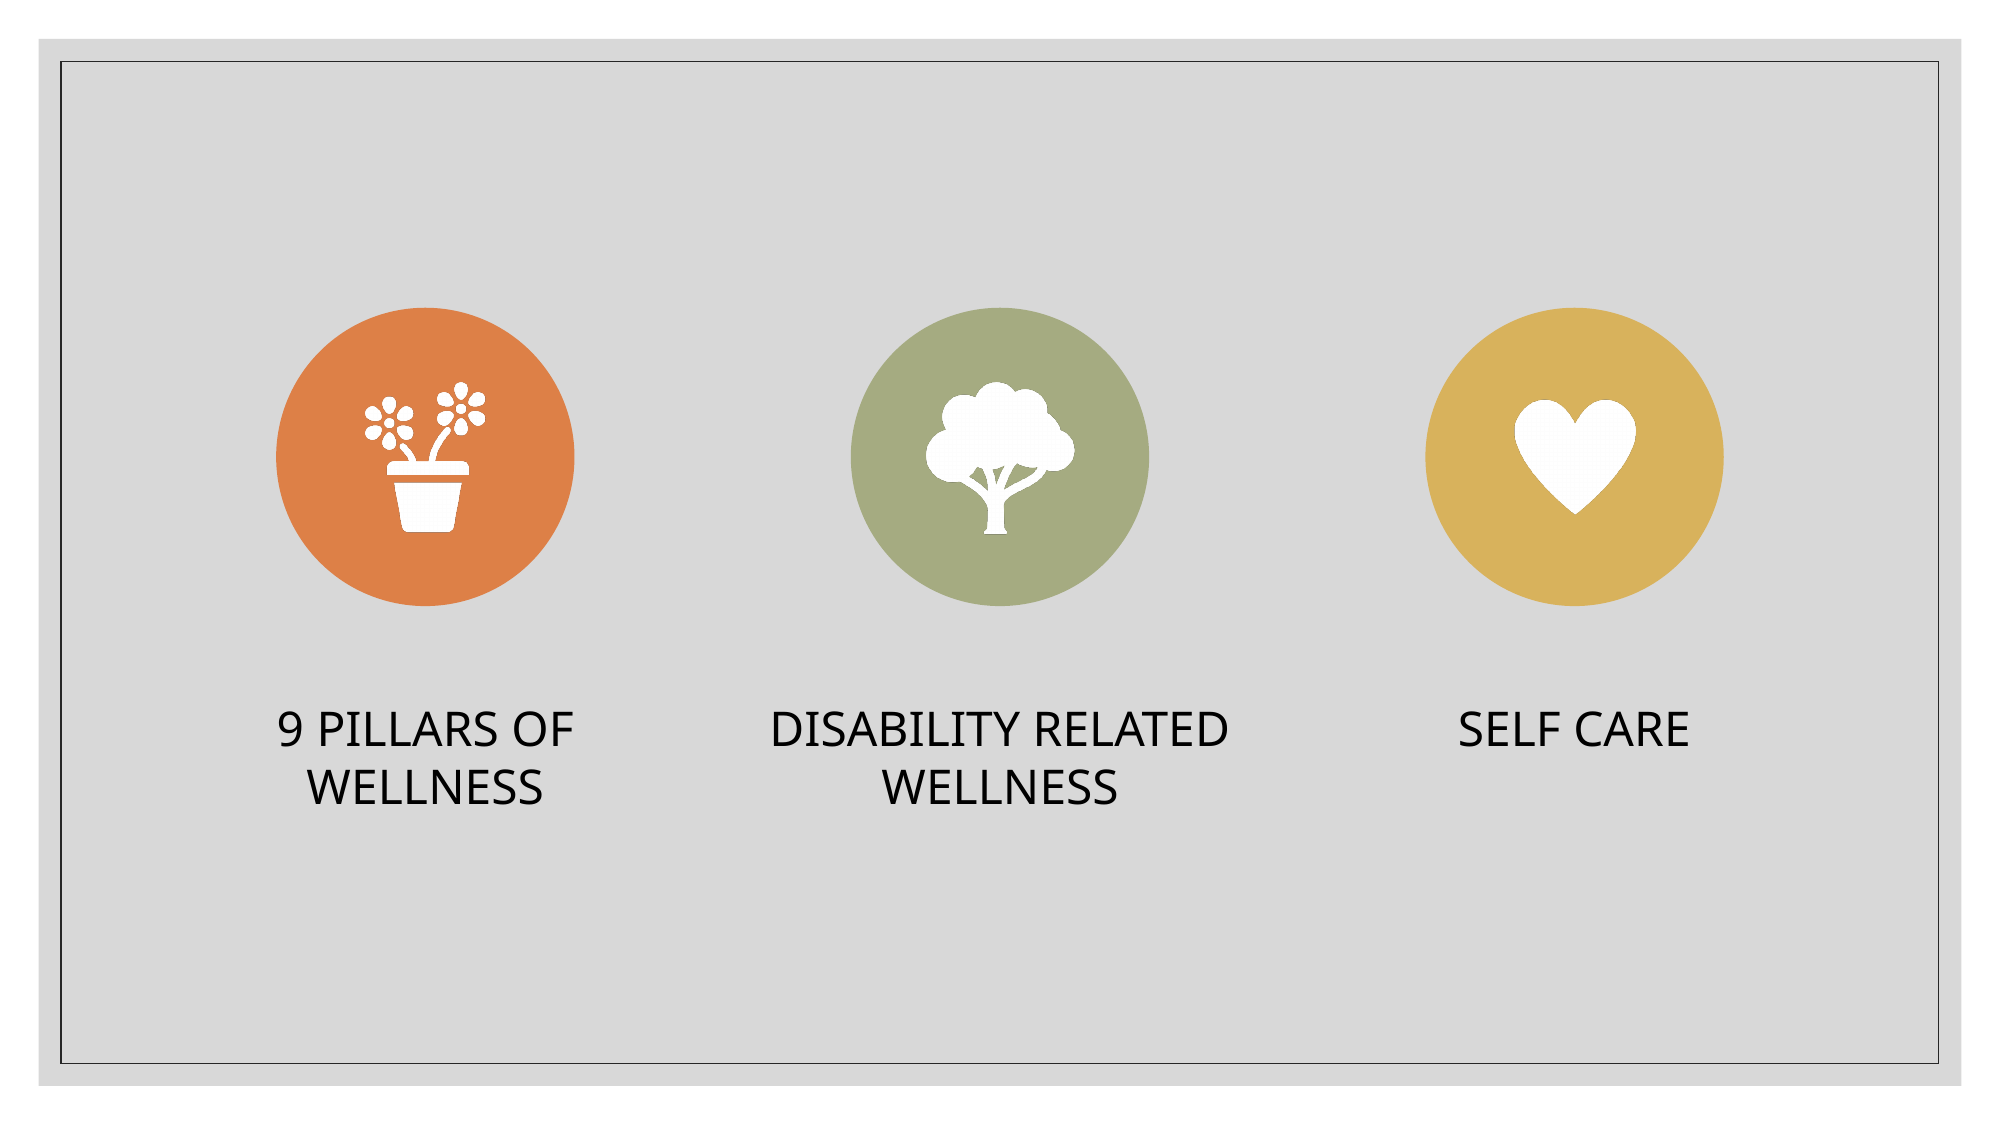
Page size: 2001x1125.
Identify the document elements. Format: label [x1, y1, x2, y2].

list [174, 251, 1825, 874]
